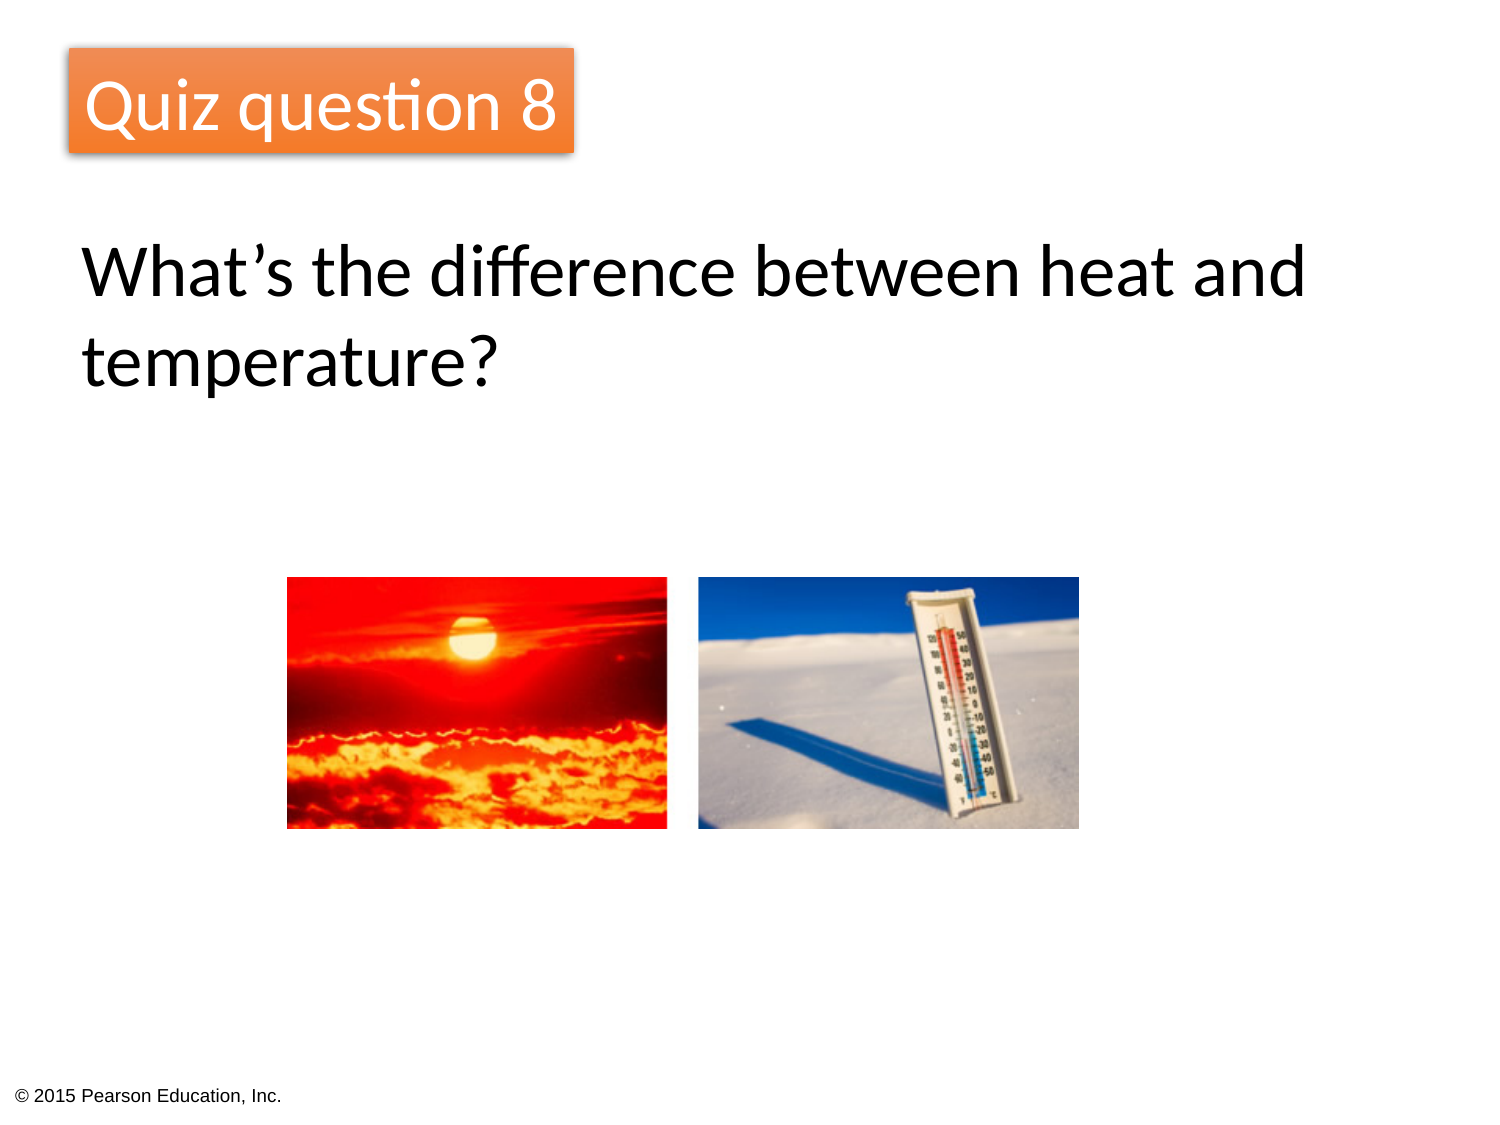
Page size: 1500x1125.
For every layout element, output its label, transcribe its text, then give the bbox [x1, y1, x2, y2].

footer © 2015 Pearson Education, Inc. [0, 1065, 507, 1125]
text_box What’s the difference between heat and temperature? [66, 213, 1425, 409]
picture [287, 577, 1079, 829]
text_box Quiz question 8 [69, 48, 574, 153]
